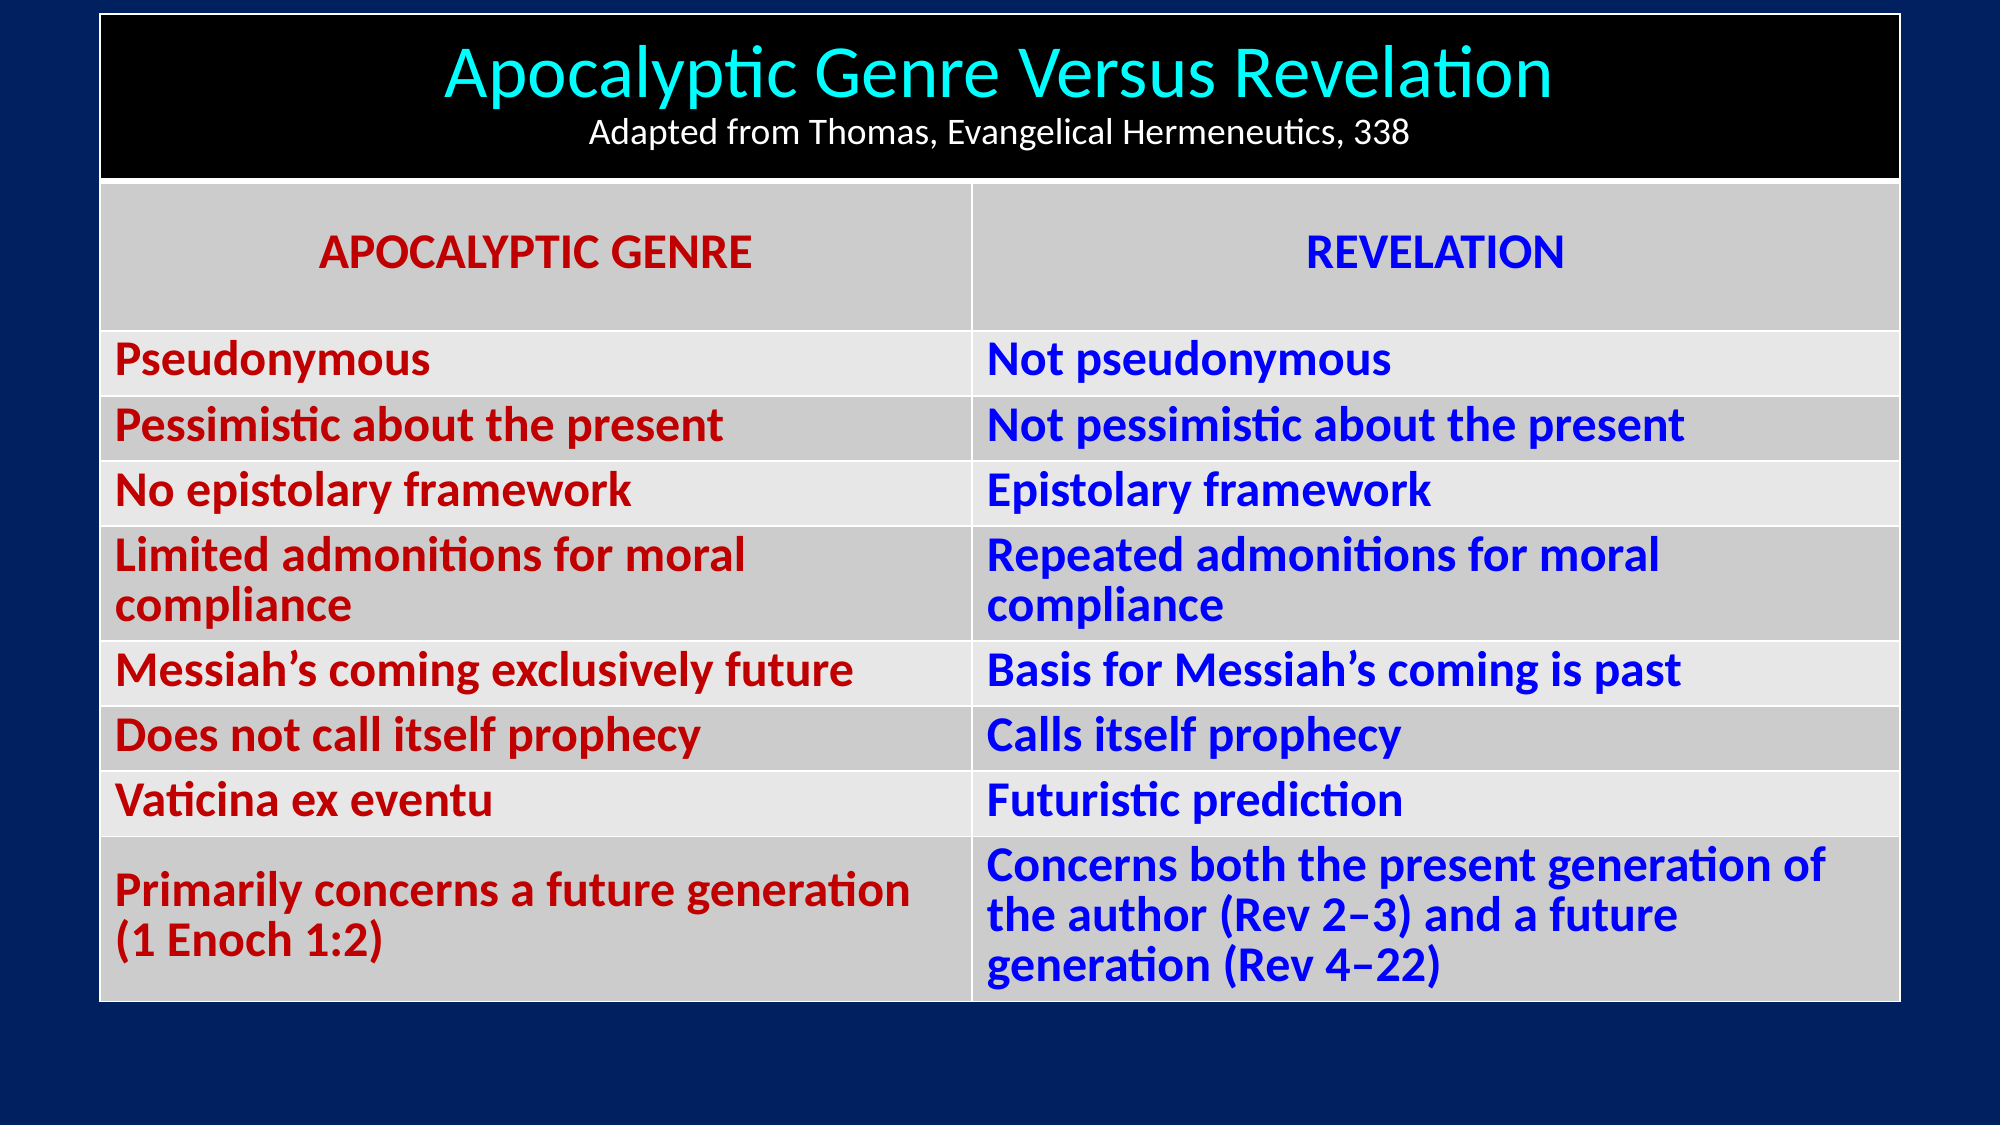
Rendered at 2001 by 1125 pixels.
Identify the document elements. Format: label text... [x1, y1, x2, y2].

table_header Apocalyptic Genre Versus Revelation Adapted from Thomas, Evangelical Hermeneutics, 338 [101, 15, 1899, 178]
table_cell Epistolary framework [973, 462, 1899, 525]
table_cell Basis for Messiah’s coming is past [973, 642, 1899, 705]
table_cell REVELATION [973, 184, 1899, 330]
table_cell Not pessimistic about the present [973, 397, 1899, 460]
table_cell Pseudonymous [101, 332, 971, 395]
table_cell Calls itself prophecy [973, 707, 1899, 770]
table_cell Concerns both the present generation of the author (Rev 2–3) and a future generation (Rev 4–22) [973, 837, 1899, 1001]
table_cell Futuristic prediction [973, 772, 1899, 836]
table_cell Not pseudonymous [973, 332, 1899, 395]
table_cell No epistolary framework [101, 462, 971, 525]
table_cell Vaticina ex eventu [101, 772, 971, 836]
table_cell Messiah’s coming exclusively future [101, 642, 971, 705]
table_cell Does not call itself prophecy [101, 707, 971, 770]
table_cell Primarily concerns a future generation (1 Enoch 1:2) [101, 837, 971, 1001]
table_cell Limited admonitions for moral compliance [101, 527, 971, 640]
table_cell Repeated admonitions for moral compliance [973, 527, 1899, 640]
table_cell APOCALYPTIC GENRE [101, 184, 971, 330]
table_cell Pessimistic about the present [101, 397, 971, 460]
